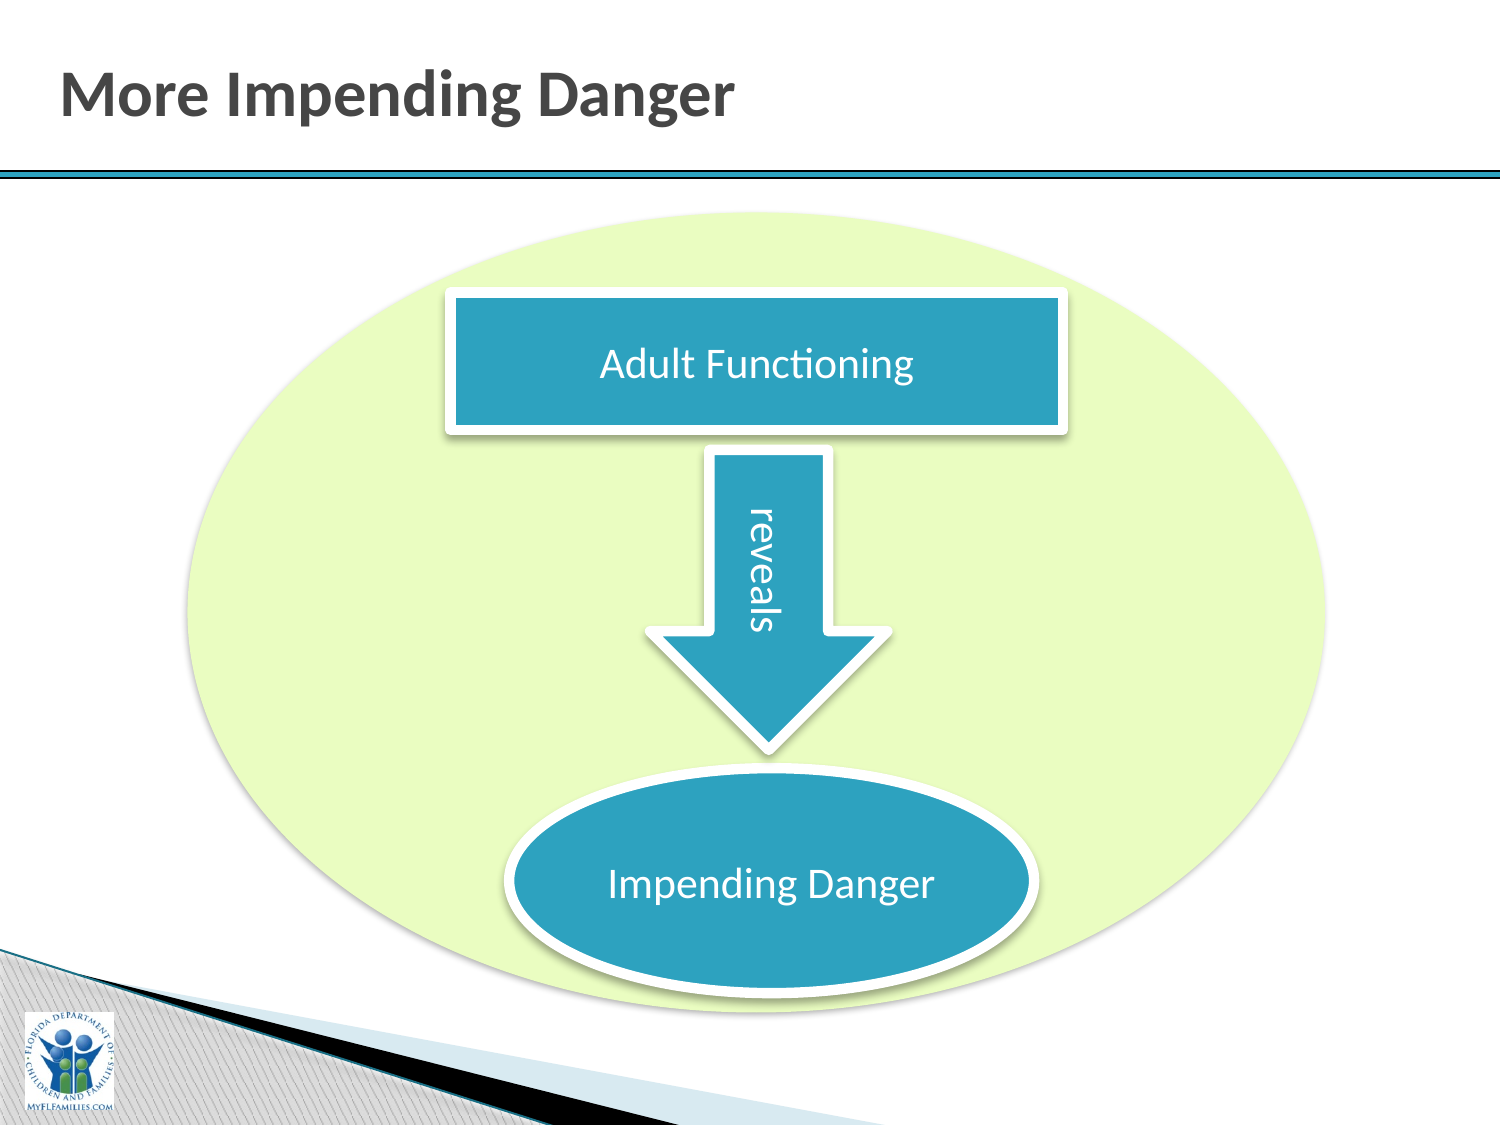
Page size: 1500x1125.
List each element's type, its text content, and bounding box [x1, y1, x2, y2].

picture [25, 1012, 114, 1110]
text_box reveals [644, 444, 893, 756]
title More Impending Danger [45, 24, 1490, 155]
text_box Impending Danger [503, 762, 1040, 999]
text_box [182, 207, 1330, 1018]
text_box Adult Functioning [445, 287, 1068, 435]
